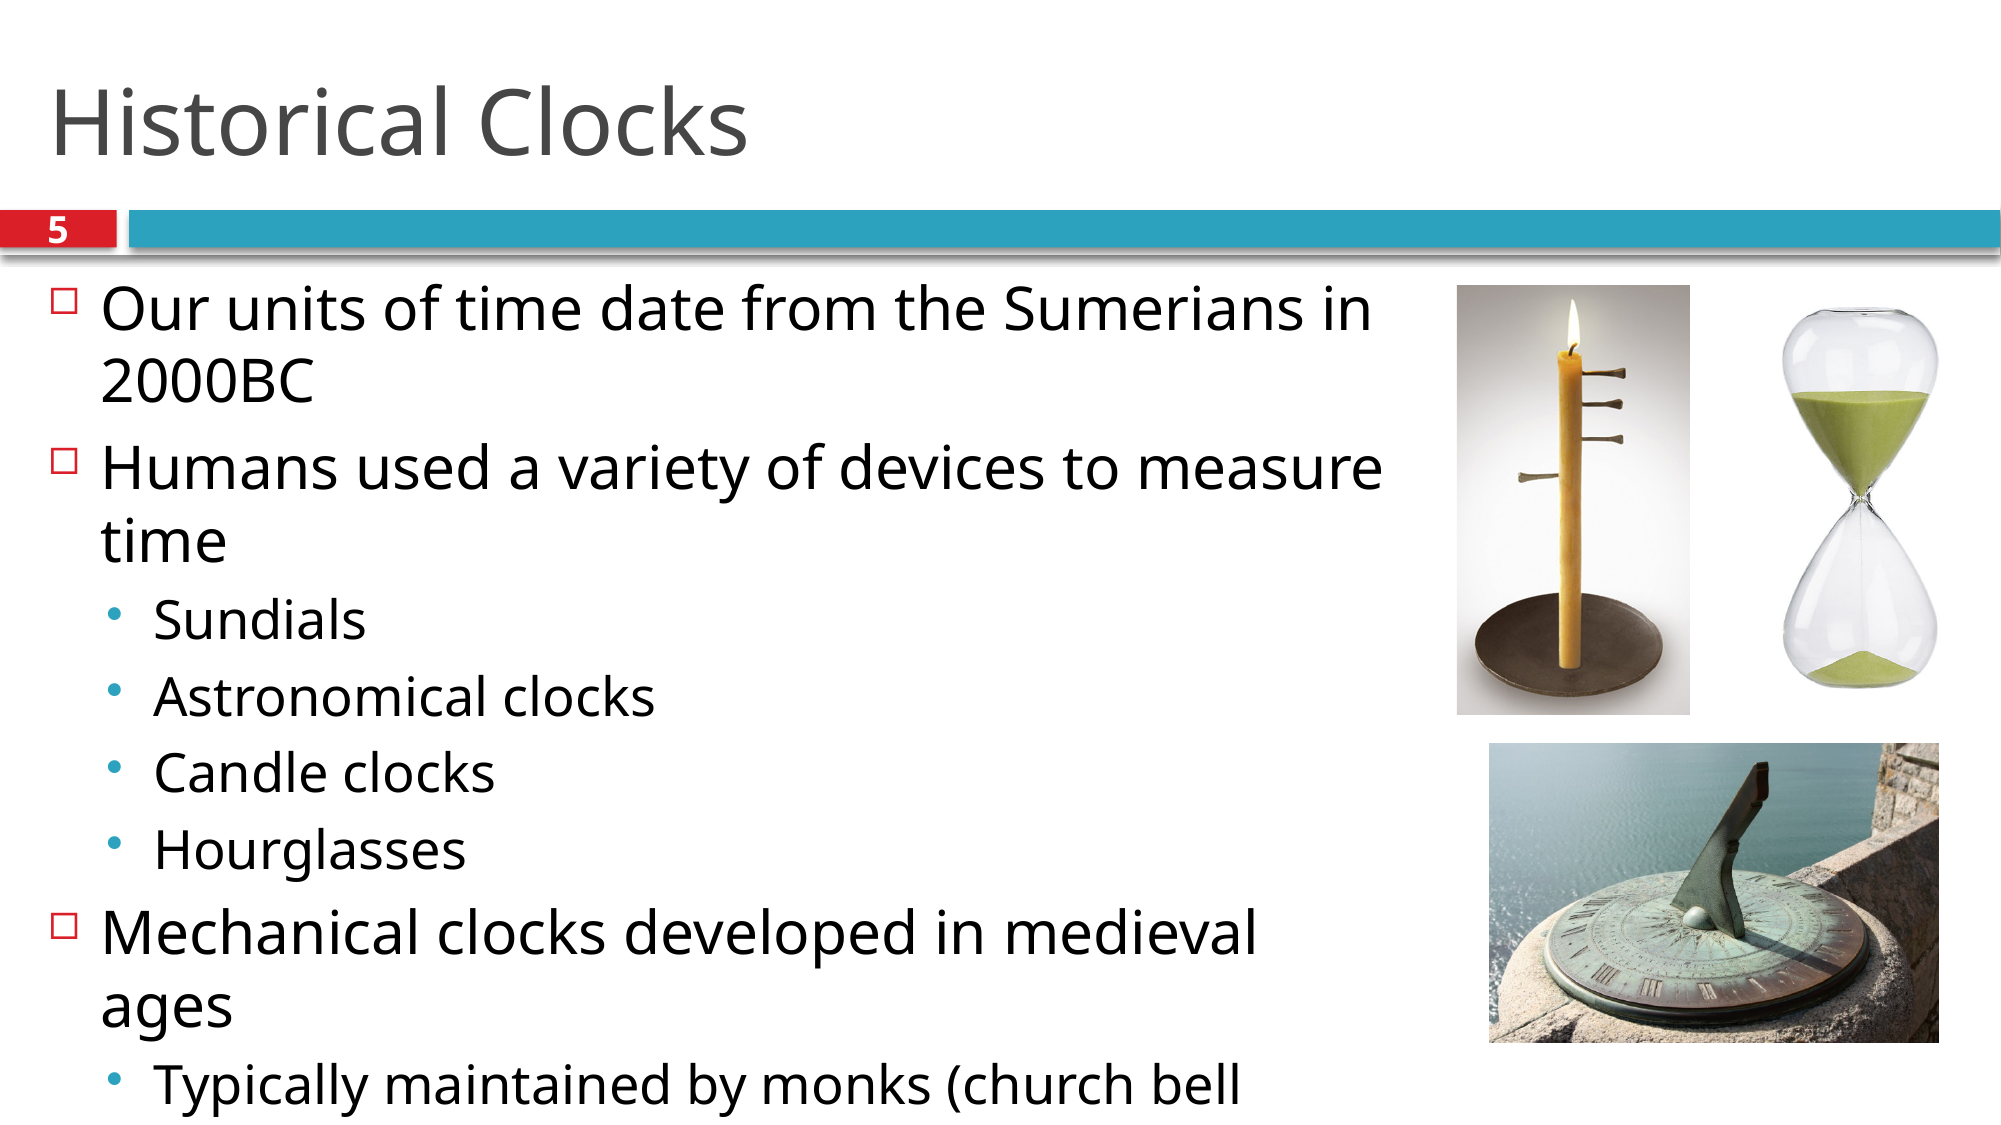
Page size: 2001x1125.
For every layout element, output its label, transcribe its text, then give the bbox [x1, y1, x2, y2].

list Our units of time date from the Sumerians in 2000BC Humans used a variety of devices to measure time Sundials Astronomical clocks Candle clocks Hourglasses Mechanical clocks developed in medieval ages Typically maintained by monks (church bell tower) [33, 262, 1416, 1100]
picture [1489, 743, 1940, 1043]
picture [1760, 307, 1967, 693]
picture [1456, 285, 1691, 715]
slide_number 5 [0, 206, 117, 257]
title Historical Clocks [33, 37, 1967, 200]
